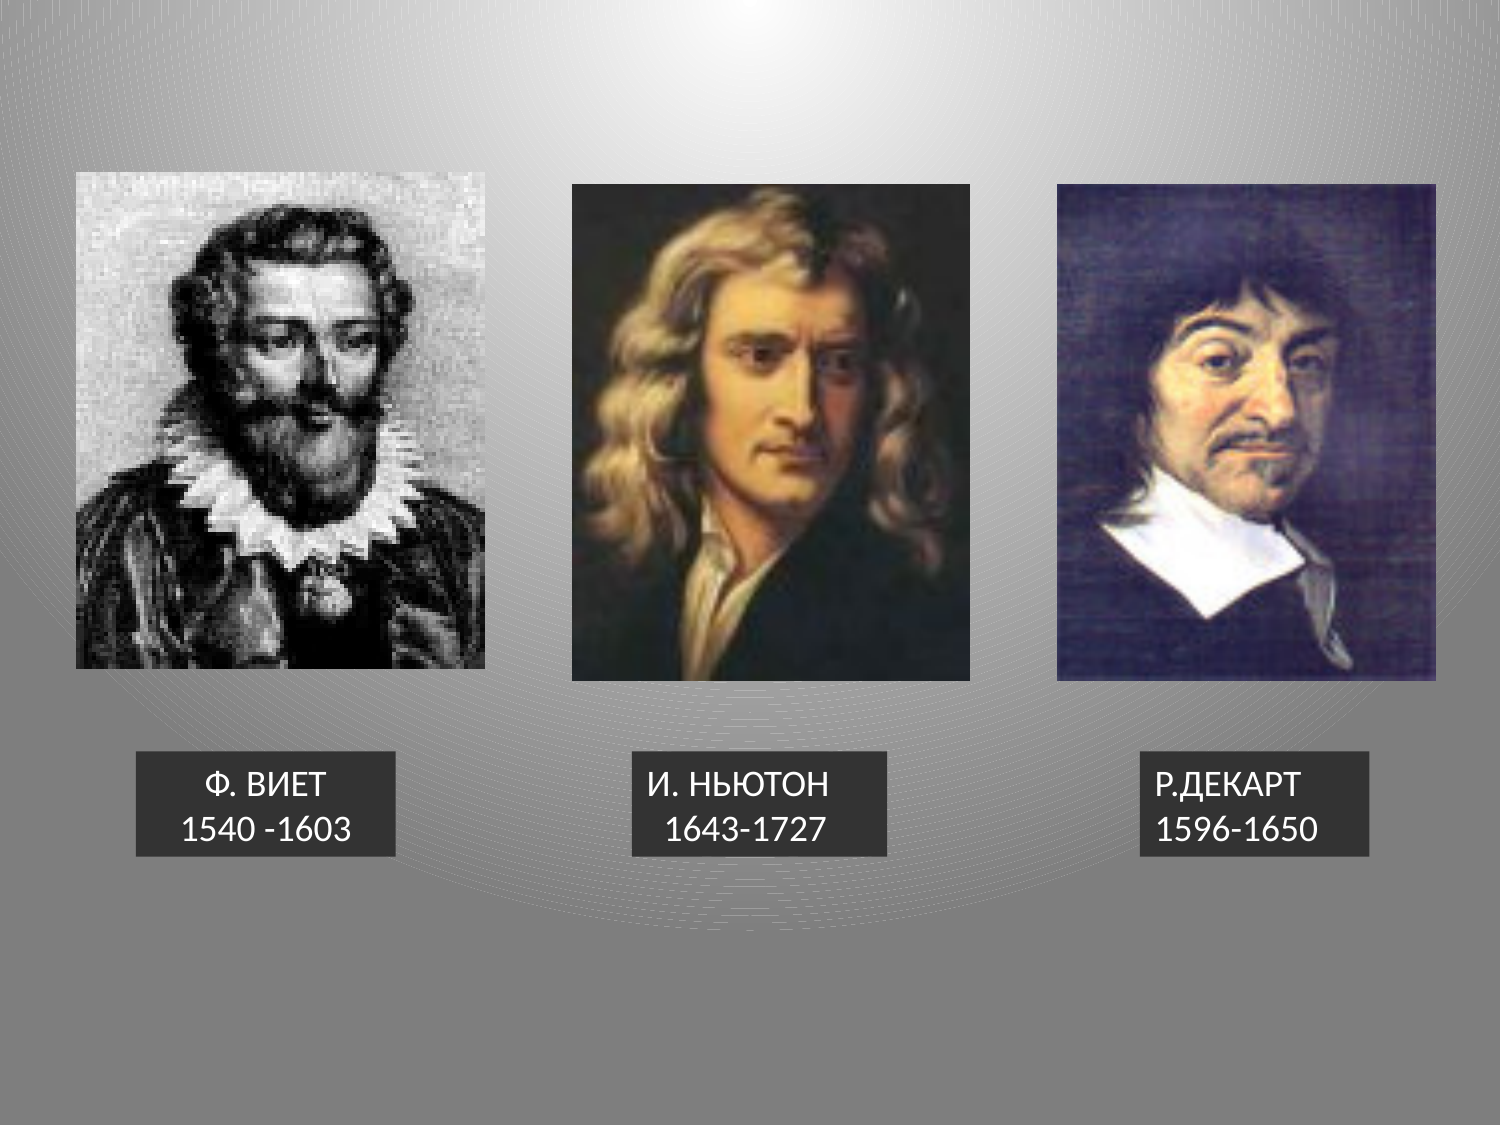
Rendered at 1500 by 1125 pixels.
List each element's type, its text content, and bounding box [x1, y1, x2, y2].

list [76, 172, 485, 670]
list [1056, 184, 1436, 681]
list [572, 184, 970, 681]
text_box Р.ДЕКАРТ 1596-1650 [1139, 751, 1370, 857]
text_box Ф. ВИЕТ 1540 -1603 [135, 751, 396, 857]
text_box И. НЬЮТОН 1643-1727 [631, 751, 888, 857]
